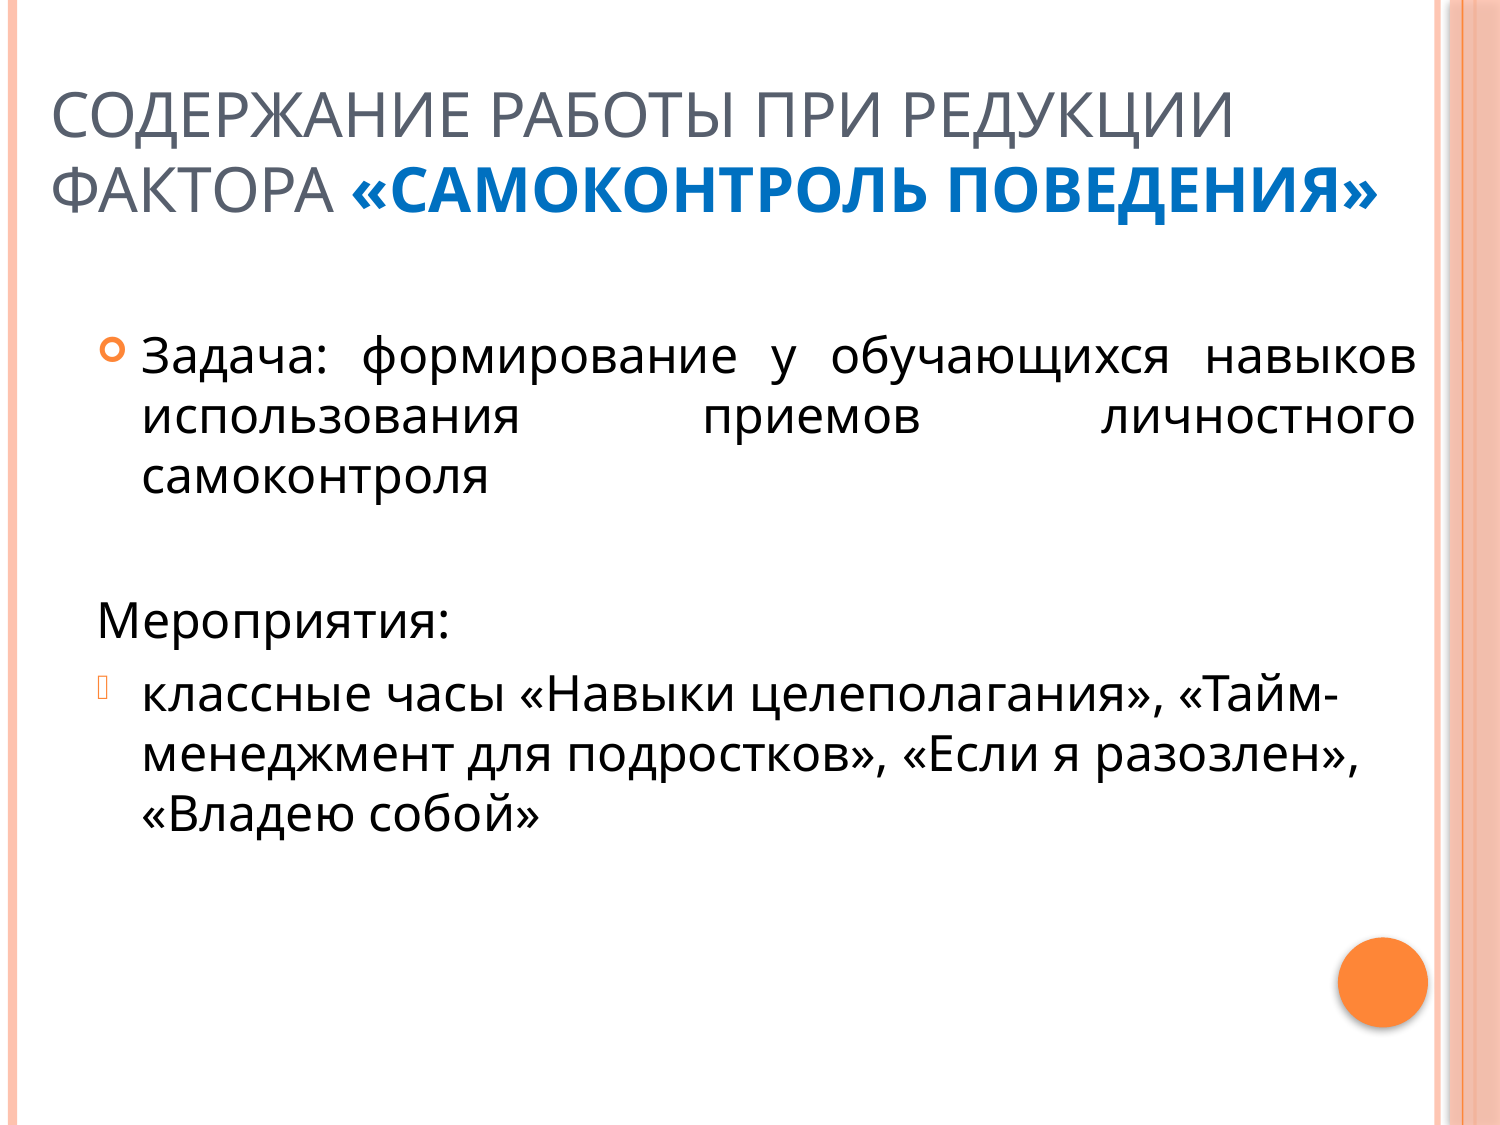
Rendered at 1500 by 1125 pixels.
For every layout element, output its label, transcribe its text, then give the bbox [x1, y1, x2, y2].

title Содержание работы при редукции фактора «Самоконтроль поведения» [35, 45, 1425, 233]
list Задача: формирование у обучающихся навыков использования приемов личностного самоконтроля Мероприятия: классные часы «Навыки целеполагания», «Тайм-менеджмент для подростков», «Если я разозлен», «Владею собой» [82, 316, 1432, 1059]
